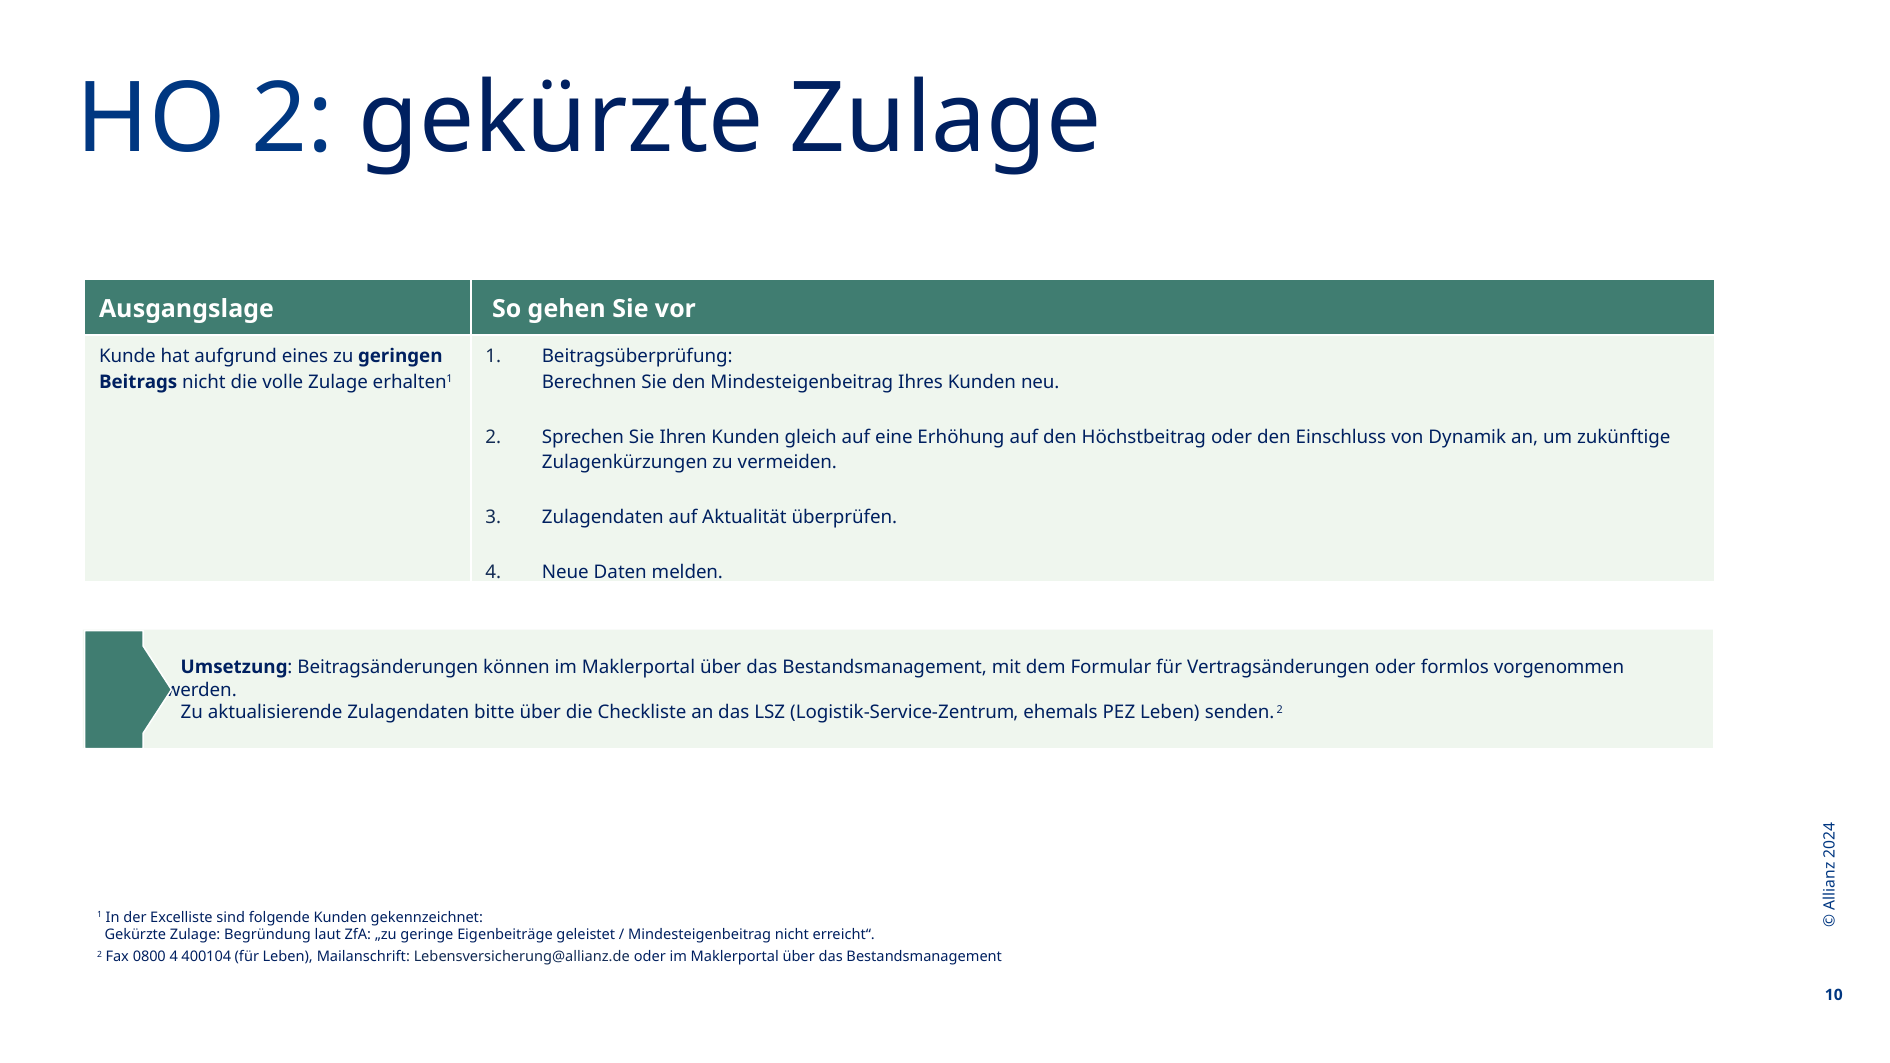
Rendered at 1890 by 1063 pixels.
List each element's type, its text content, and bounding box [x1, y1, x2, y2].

text_box HO 2: gekürzte Zulage [76, 76, 1778, 190]
slide_number © Allianz 2024 [1812, 372, 1890, 927]
text_box 1 In der Excelliste sind folgende Kunden gekennzeichnet: Gekürzte Zulage: Begründung laut ZfA: „zu geringe Eigenbeiträge geleistet / Mindesteigenbeitrag nicht erreicht“. 2 Fax 0800 4 400104 (für Leben), Mailanschrift: Lebensversicherung@allianz.de oder im Maklerportal über das Bestandsmanagement [82, 899, 1447, 972]
table_cell Beitragsüberprüfung: Berechnen Sie den Mindesteigenbeitrag Ihres Kunden neu. Sprechen Sie Ihren Kunden gleich auf eine Erhöhung auf den Höchstbeitrag oder den Einschluss von Dynamik an, um zukünftige Zulagenkürzungen zu vermeiden. Zulagendaten auf Aktualität überprüfen. Neue Daten melden. [472, 336, 1714, 581]
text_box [82, 629, 1714, 749]
table_header Ausgangslage [85, 280, 470, 334]
slide_number 10 [1812, 927, 1890, 1063]
table_cell Kunde hat aufgrund eines zu geringen Beitrags nicht die volle Zulage erhalten1 [85, 336, 470, 581]
table_header So gehen Sie vor [472, 280, 1714, 334]
